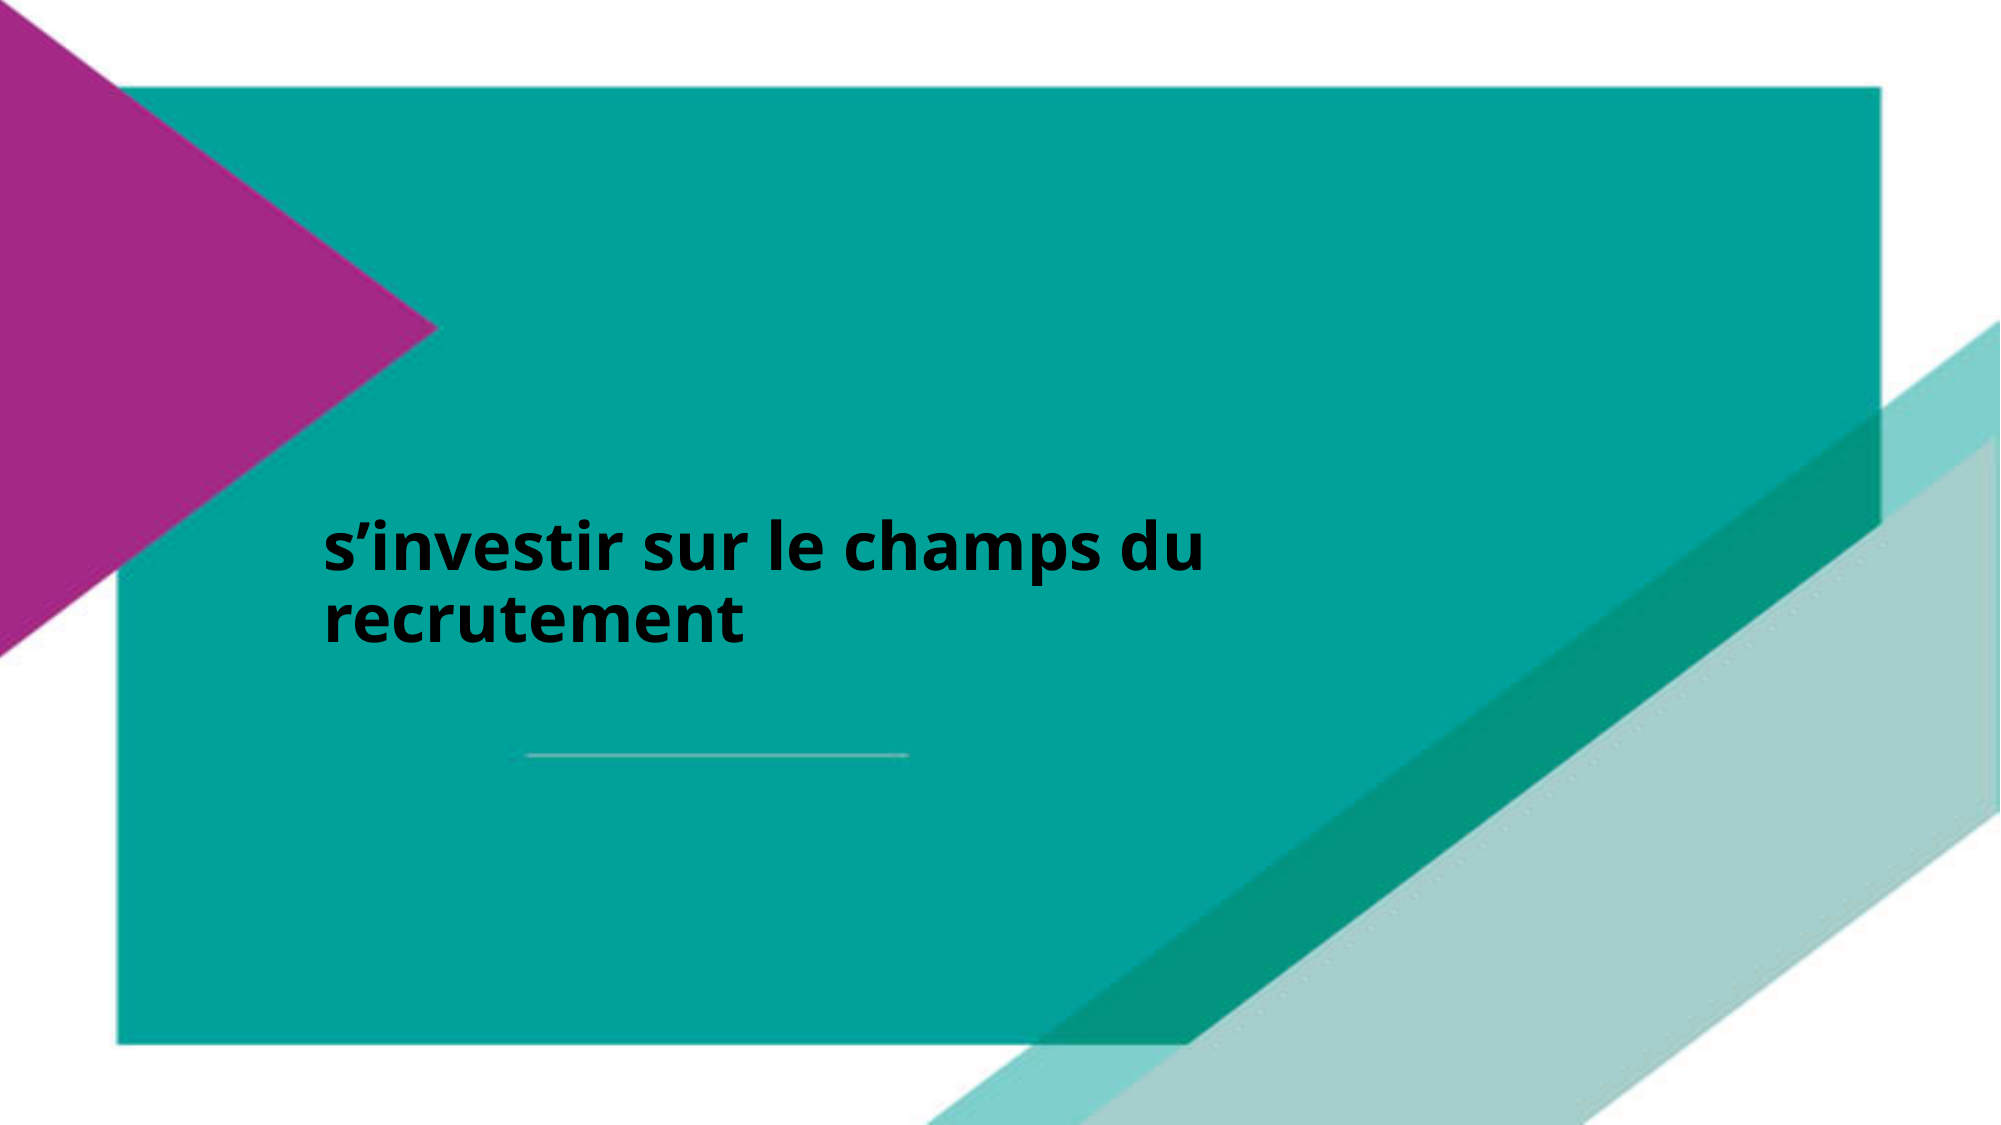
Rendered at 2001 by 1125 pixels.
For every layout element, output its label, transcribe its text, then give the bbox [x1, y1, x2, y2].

picture [0, 0, 2000, 1125]
title s’investir sur le champs du recrutement [308, 249, 1639, 665]
